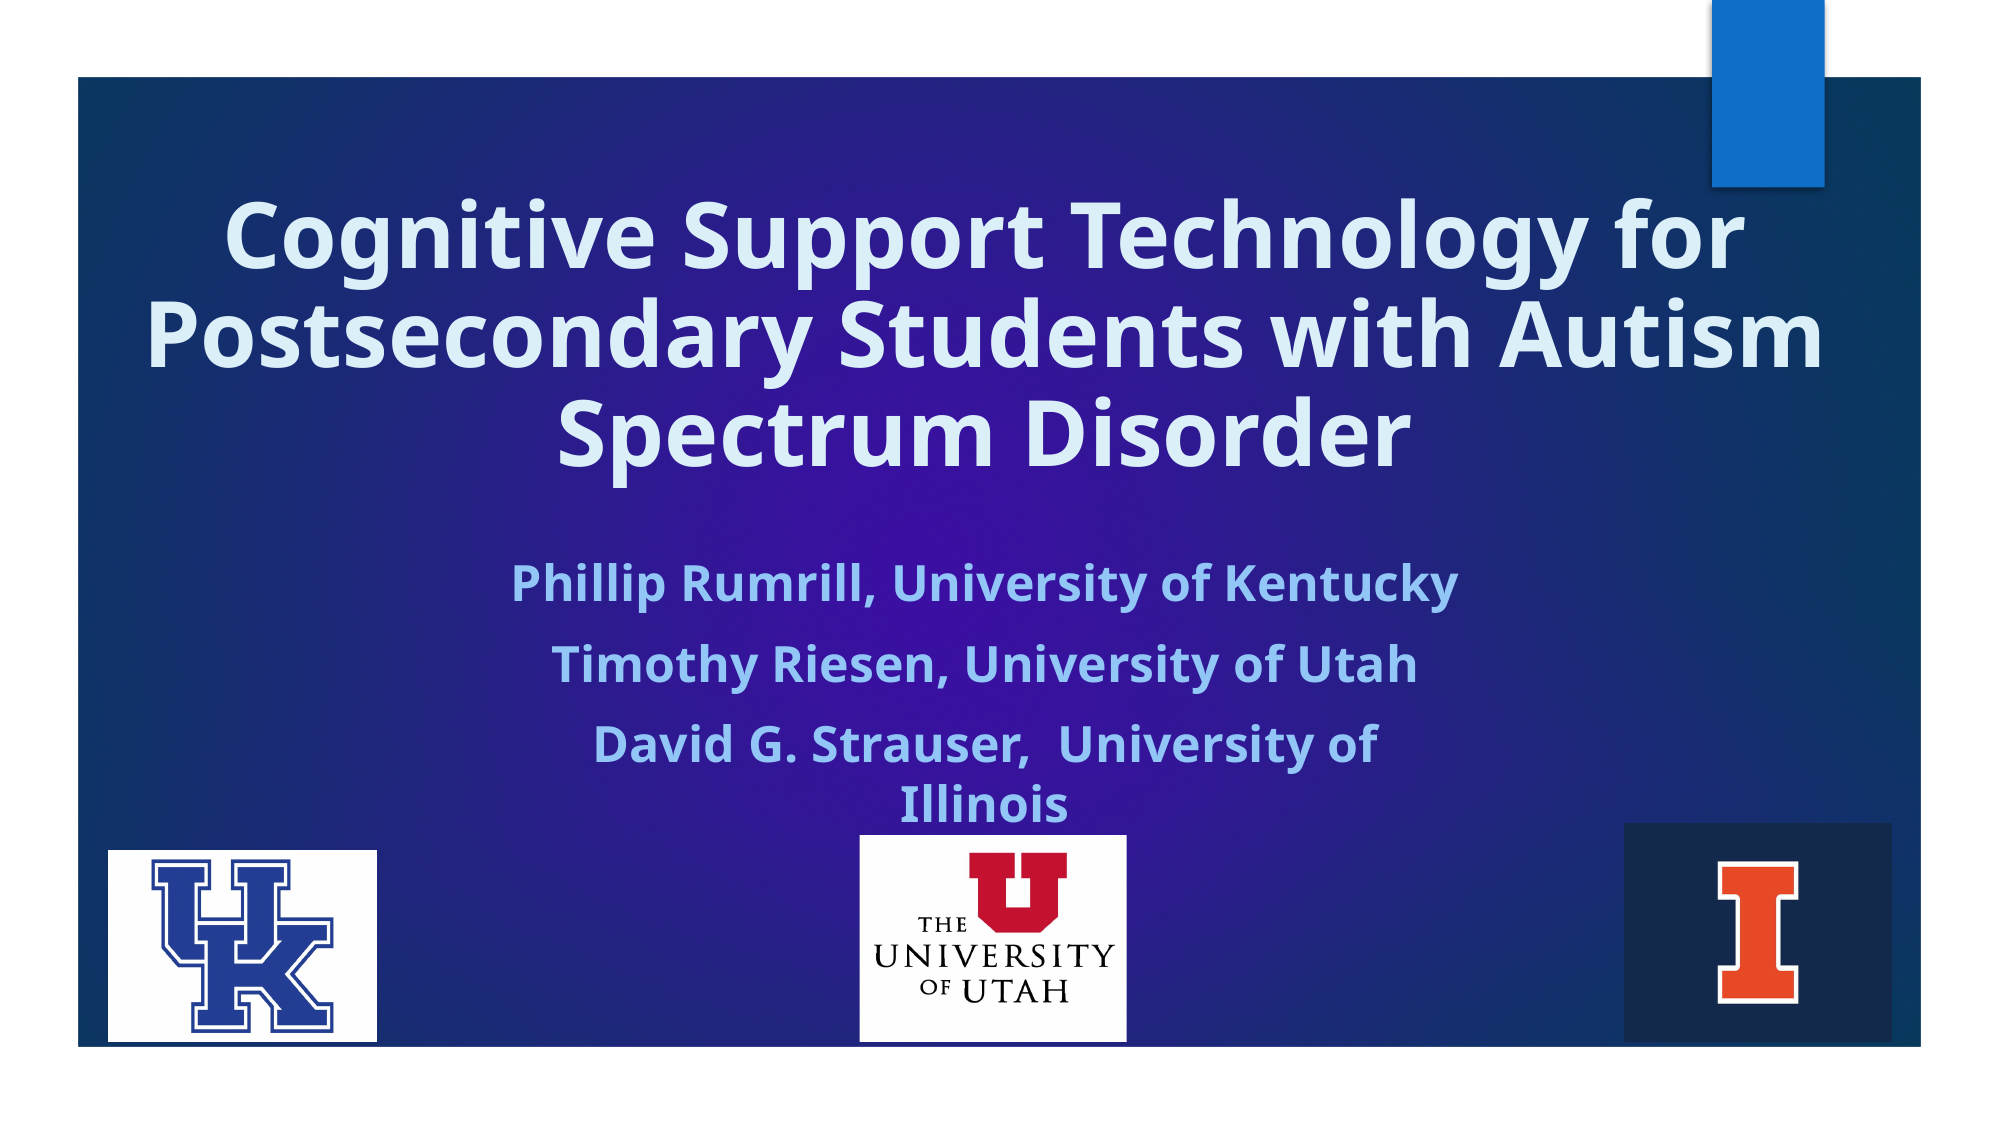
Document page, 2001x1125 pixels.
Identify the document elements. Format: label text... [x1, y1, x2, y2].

subtitle Phillip Rumrill, University of Kentucky Timothy Riesen, University of Utah David G. Strauser, University of Illinois [493, 477, 1478, 851]
picture [107, 850, 377, 1043]
title Cognitive Support Technology for Postsecondary Students with Autism Spectrum Disorder [108, 139, 1863, 494]
picture [1624, 823, 1893, 1043]
picture [859, 835, 1127, 1043]
